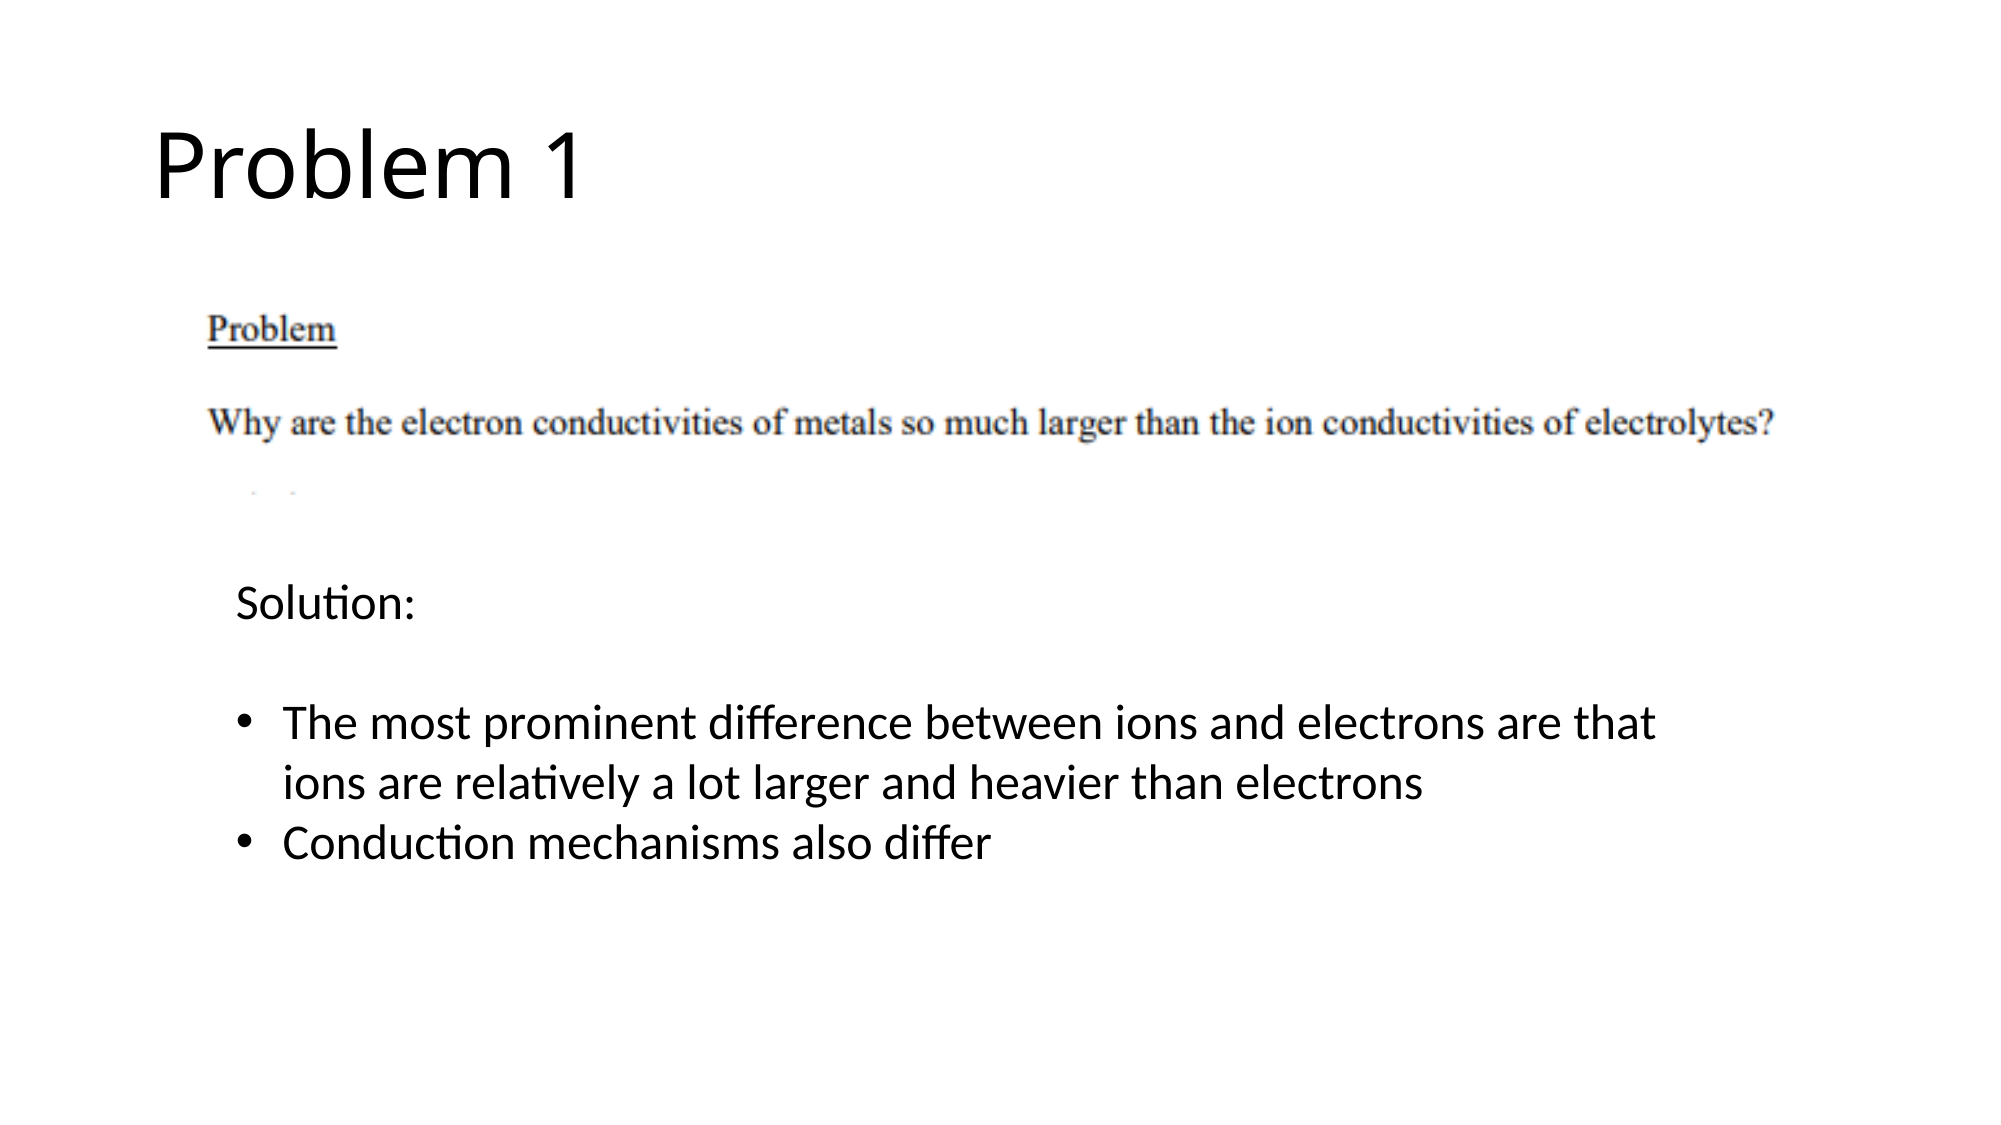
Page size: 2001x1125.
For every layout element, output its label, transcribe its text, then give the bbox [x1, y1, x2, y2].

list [162, 277, 1830, 495]
title Problem 1 [137, 59, 1863, 278]
text_box Solution: The most prominent difference between ions and electrons are that ions are relatively a lot larger and heavier than electrons Conduction mechanisms also differ [220, 562, 1761, 878]
